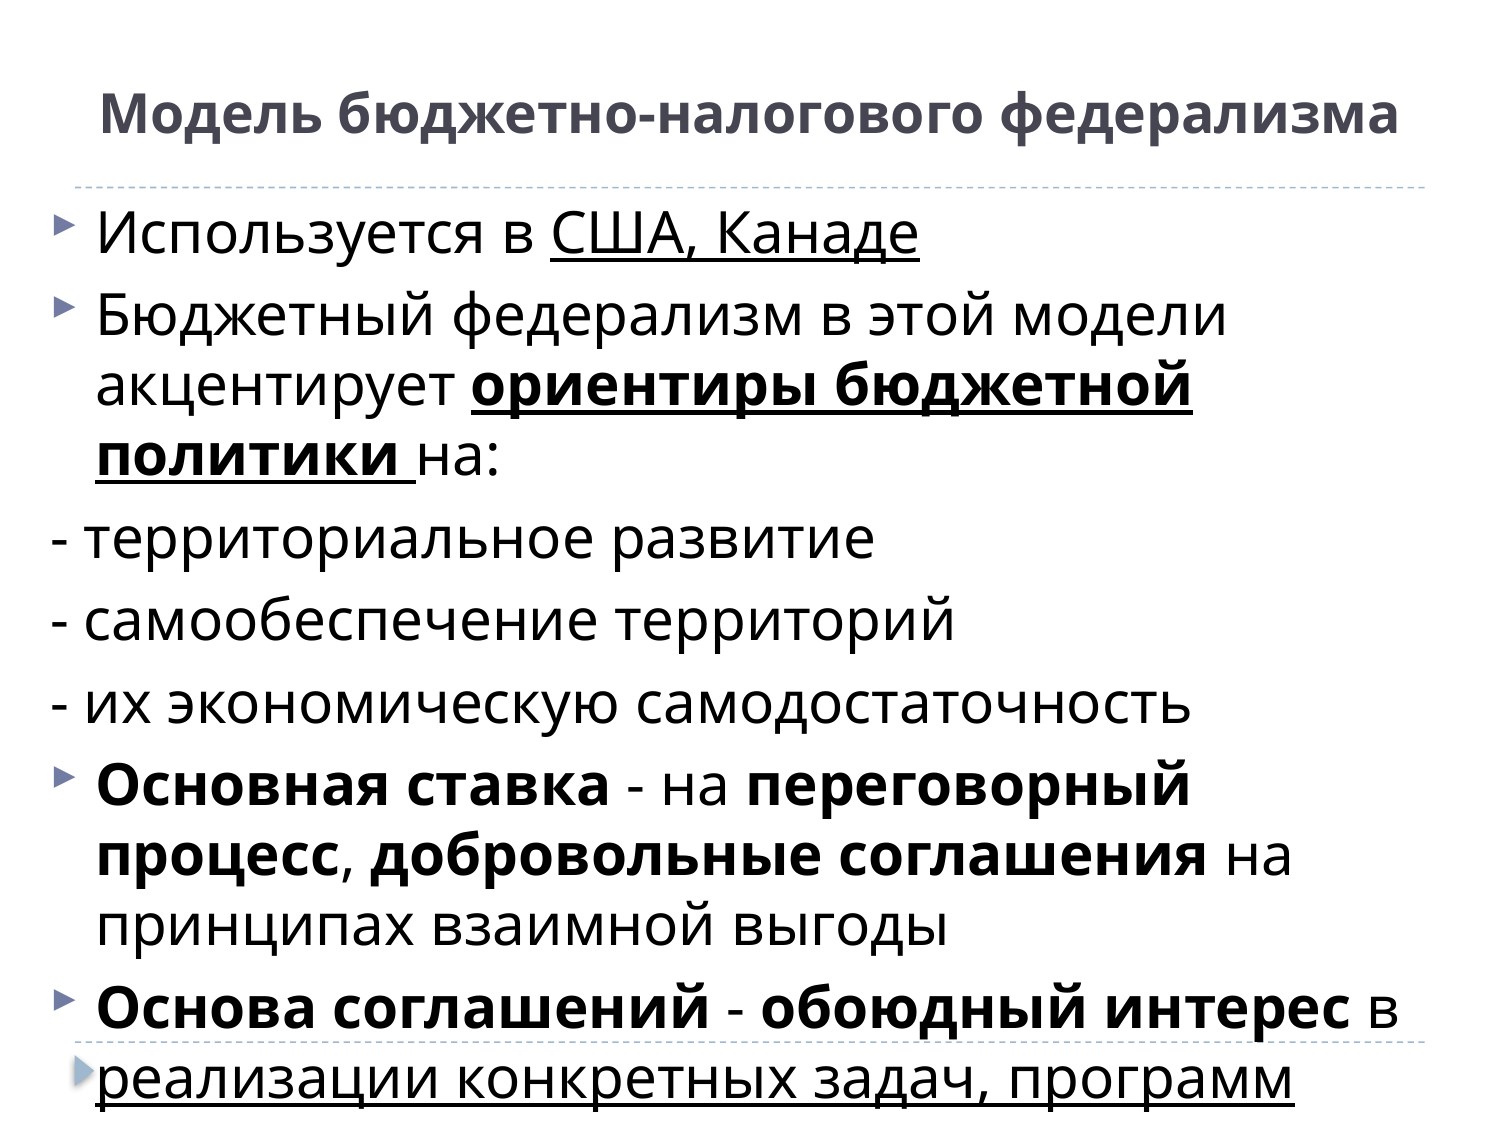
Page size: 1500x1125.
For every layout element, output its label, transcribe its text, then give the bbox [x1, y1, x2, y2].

title Модель бюджетно-налогового федерализма [75, 24, 1425, 153]
list Используется в США, Канаде Бюджетный федерализм в этой модели акцентирует ориентиры бюджетной политики на: - территориальное развитие - самообеспечение территорий - их экономическую самодостаточность Основная ставка - на переговорный процесс, добровольные соглашения на принципах взаимной выгоды Основа соглашений - обоюдный интерес в реализации конкретных задач, программ [35, 187, 1477, 1032]
